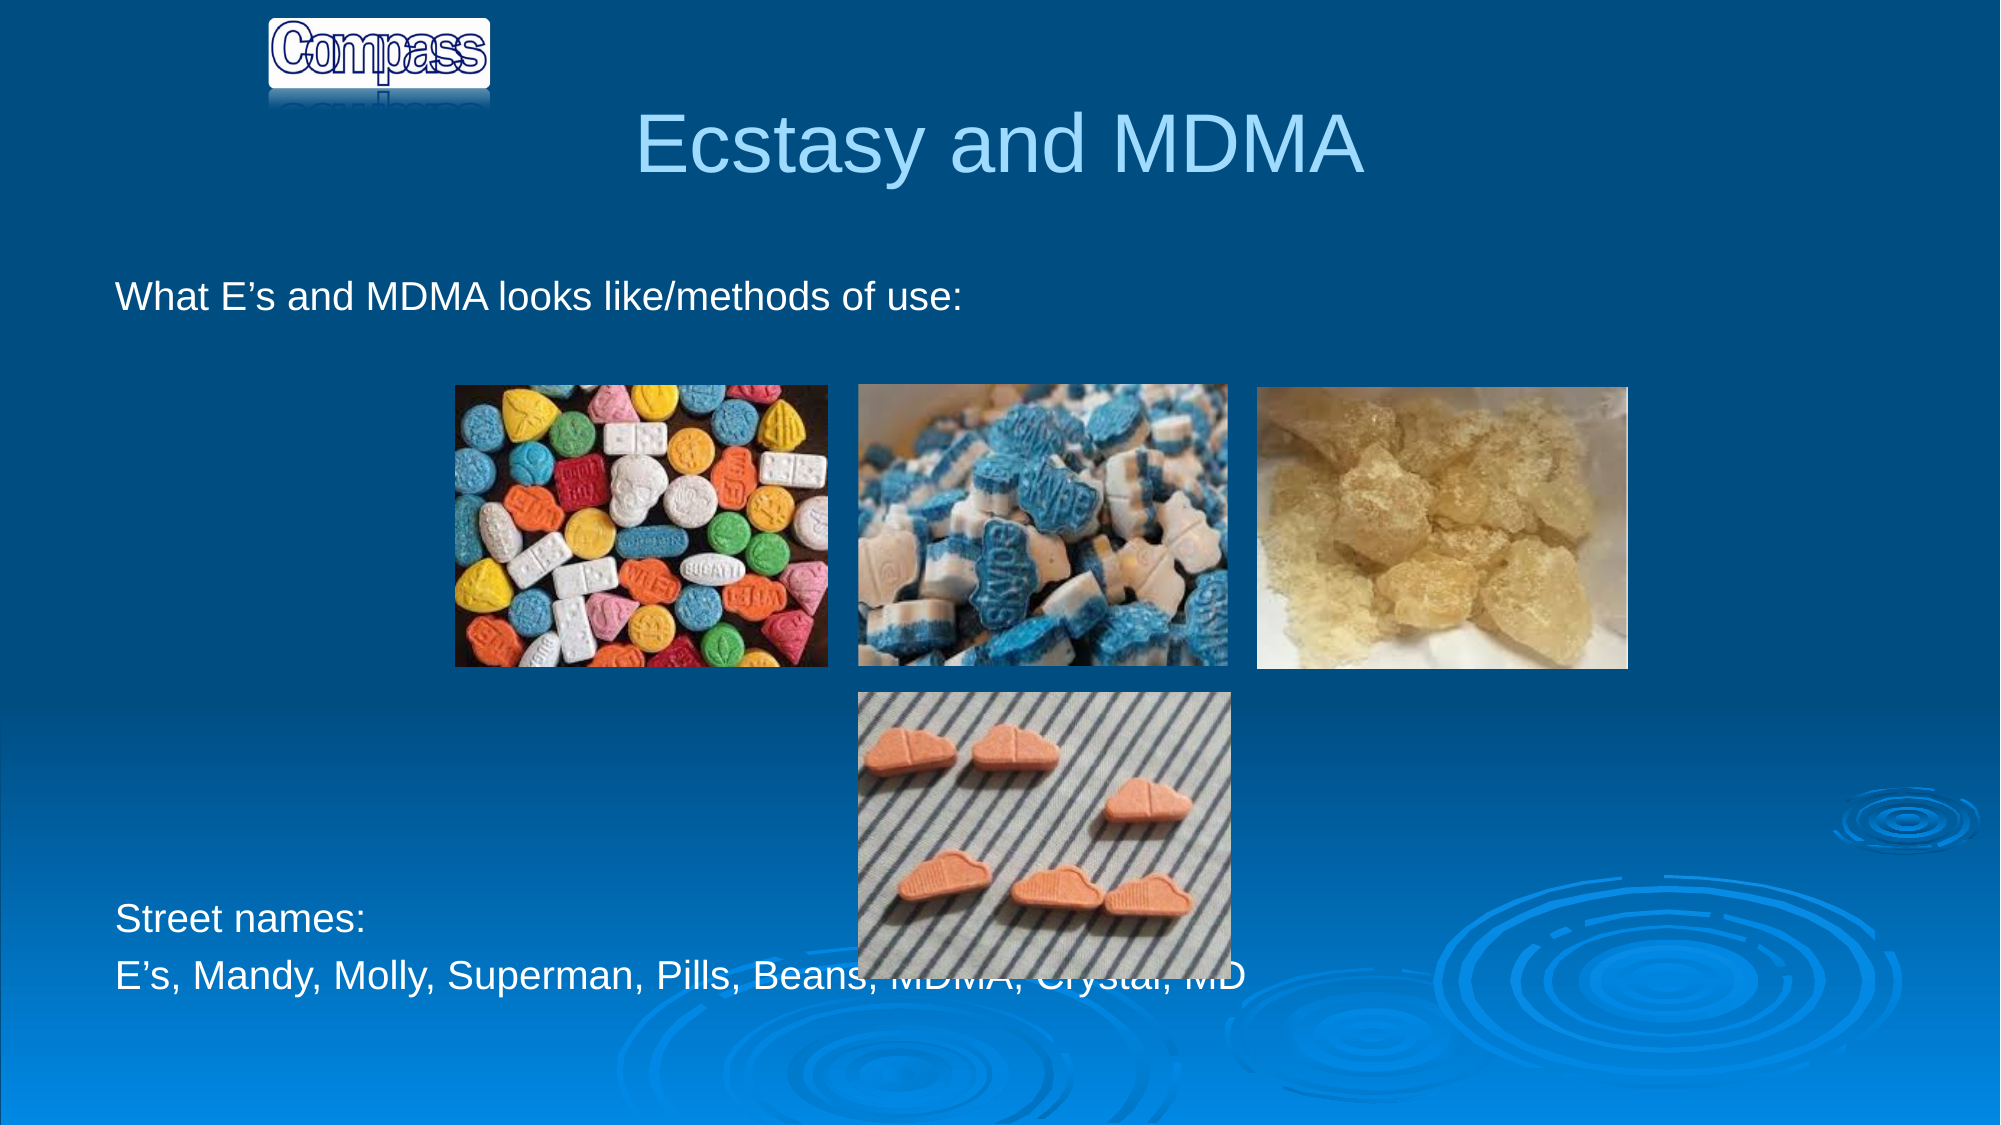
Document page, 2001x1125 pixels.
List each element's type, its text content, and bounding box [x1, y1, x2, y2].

picture [857, 692, 1231, 979]
picture [858, 384, 1228, 667]
picture [454, 385, 828, 668]
list What E’s and MDMA looks like/methods of use: Street names: E’s, Mandy, Molly, Superman, Pills, Beans, MDMA, Crystal, MD [99, 262, 1900, 1005]
picture [1257, 386, 1628, 669]
title Ecstasy and MDMA [99, 45, 1900, 233]
picture [267, 18, 491, 160]
